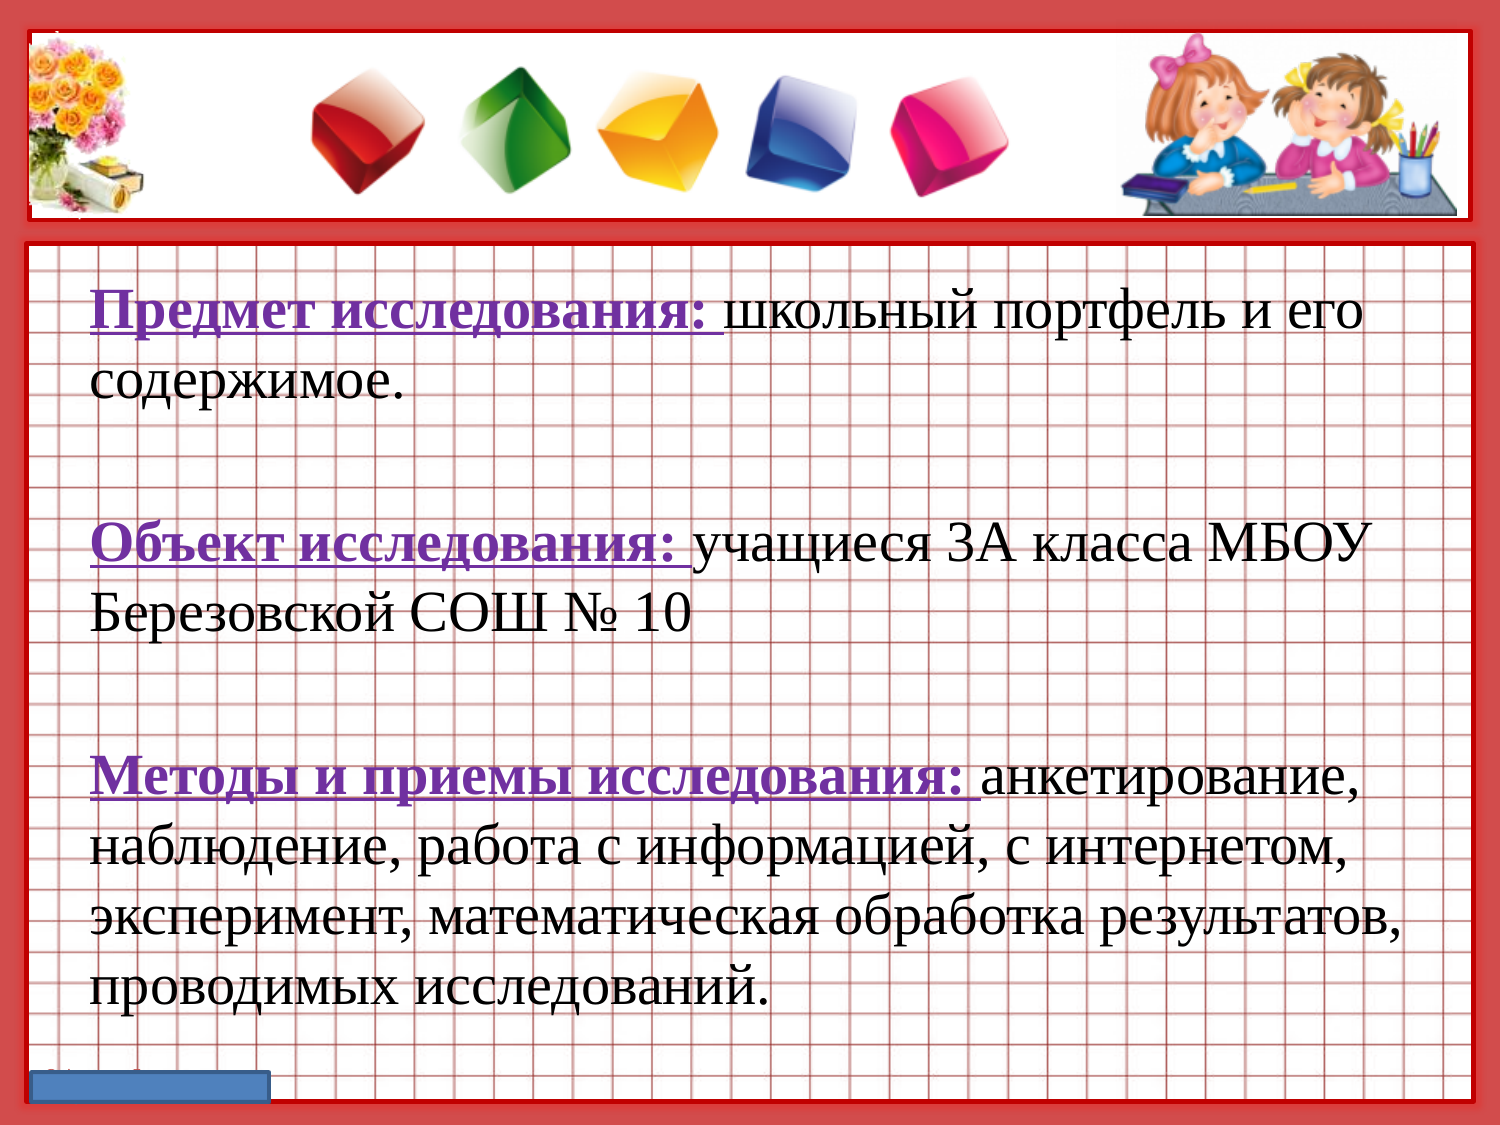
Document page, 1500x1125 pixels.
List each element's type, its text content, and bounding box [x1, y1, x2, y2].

picture [29, 1070, 271, 1104]
list Предмет исследования: школьный портфель и его содержимое. Объект исследования: учащиеся 3А класса МБОУ Березовской СОШ № 10 Методы и приемы исследования: анкетирование, наблюдение, работа с информацией, с интернетом, эксперимент, математическая обработка результатов, проводимых исследований. [75, 262, 1425, 1005]
picture [29, 31, 231, 221]
picture [289, 54, 1040, 213]
picture [1116, 19, 1457, 216]
